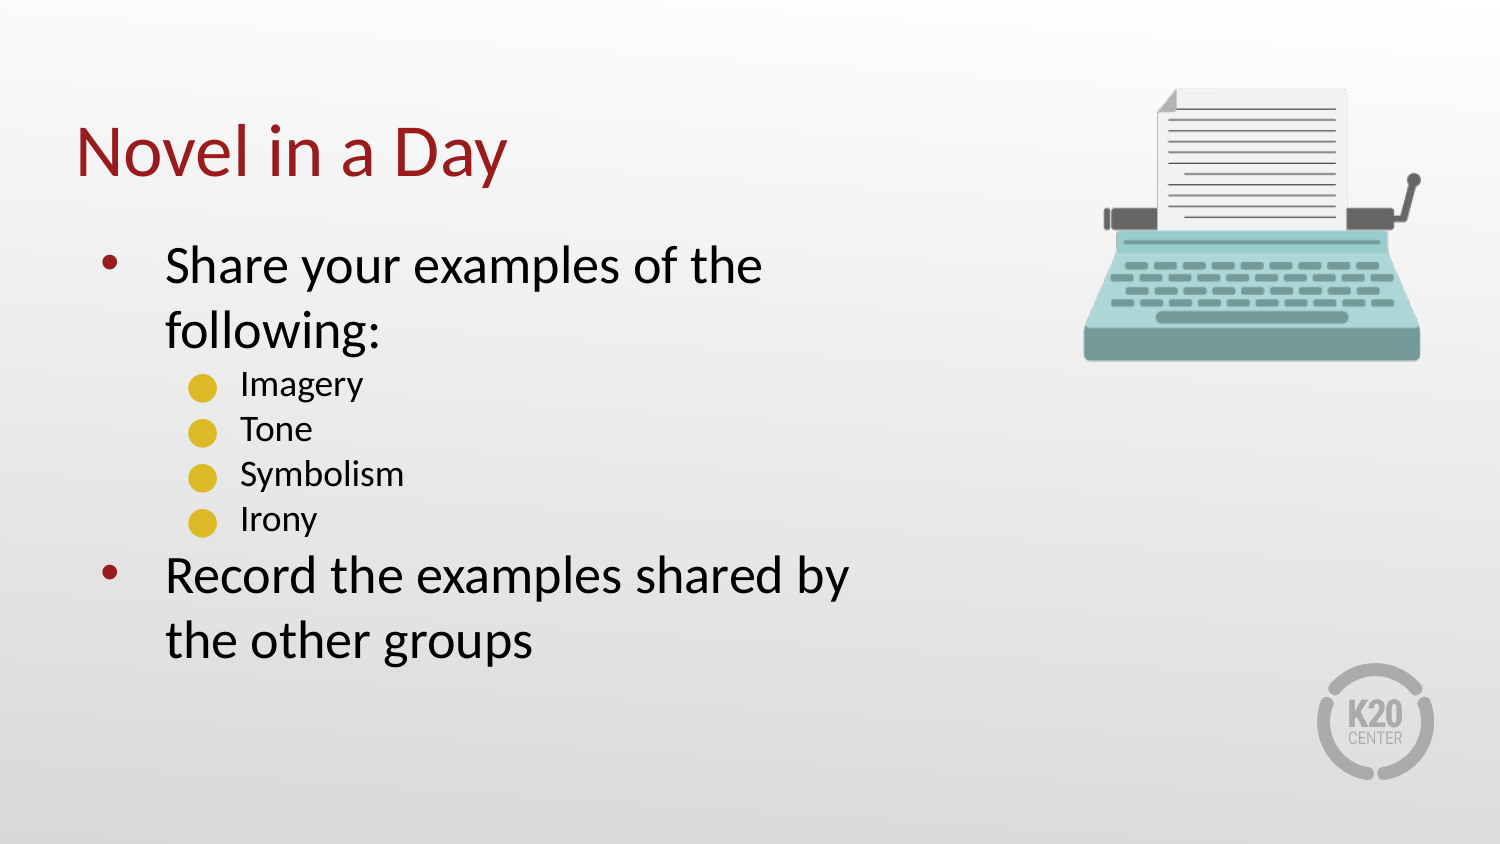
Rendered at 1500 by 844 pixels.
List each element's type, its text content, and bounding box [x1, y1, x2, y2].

list Share your examples of the following: Imagery Tone Symbolism Irony Record the examples shared by the other groups [75, 214, 899, 808]
title Novel in a Day [75, 50, 1074, 191]
picture [1300, 646, 1451, 797]
picture [1076, 50, 1438, 411]
